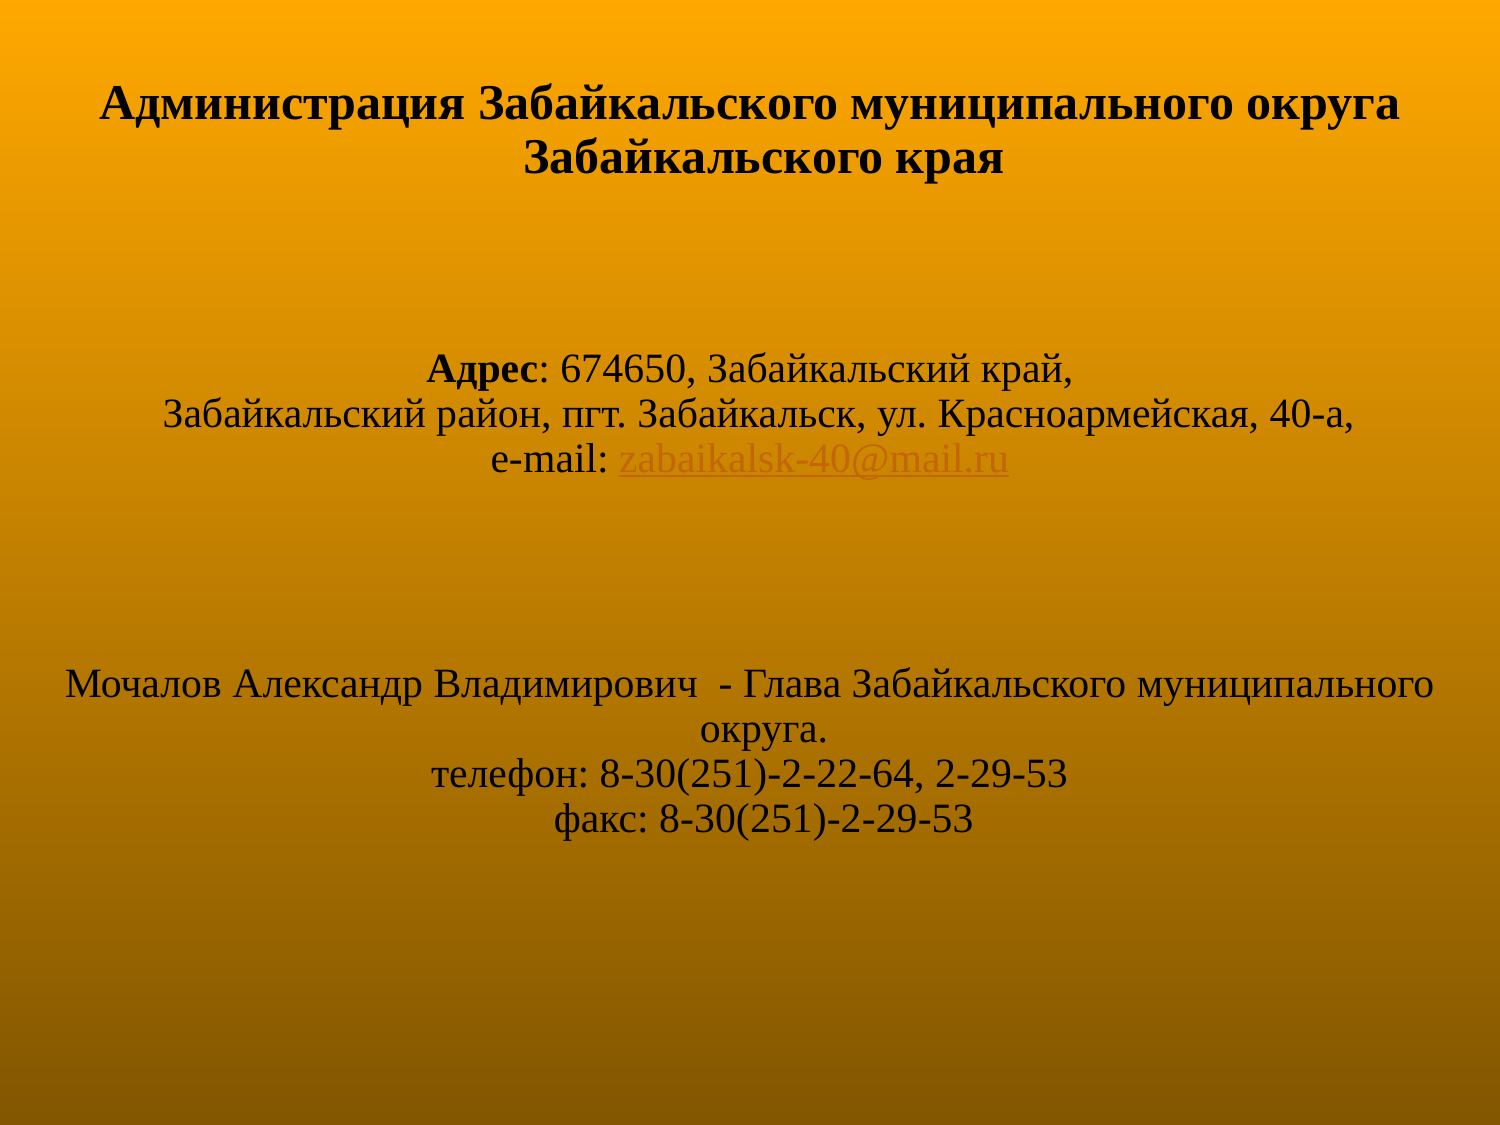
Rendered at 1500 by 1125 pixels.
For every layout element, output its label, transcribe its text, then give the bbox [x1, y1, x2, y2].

list Администрация Забайкальского муниципального округа Забайкальского края Адрес: 674650, Забайкальский край, Забайкальский район, пгт. Забайкальск, ул. Красноармейская, 40-а, e-mail: zabaikalsk-40@mail.ru Мочалов Александр Владимирович - Глава Забайкальского муниципального округа. телефон: 8-30(251)-2-22-64, 2-29-53 факс: 8-30(251)-2-29-53 [17, 19, 1483, 1106]
